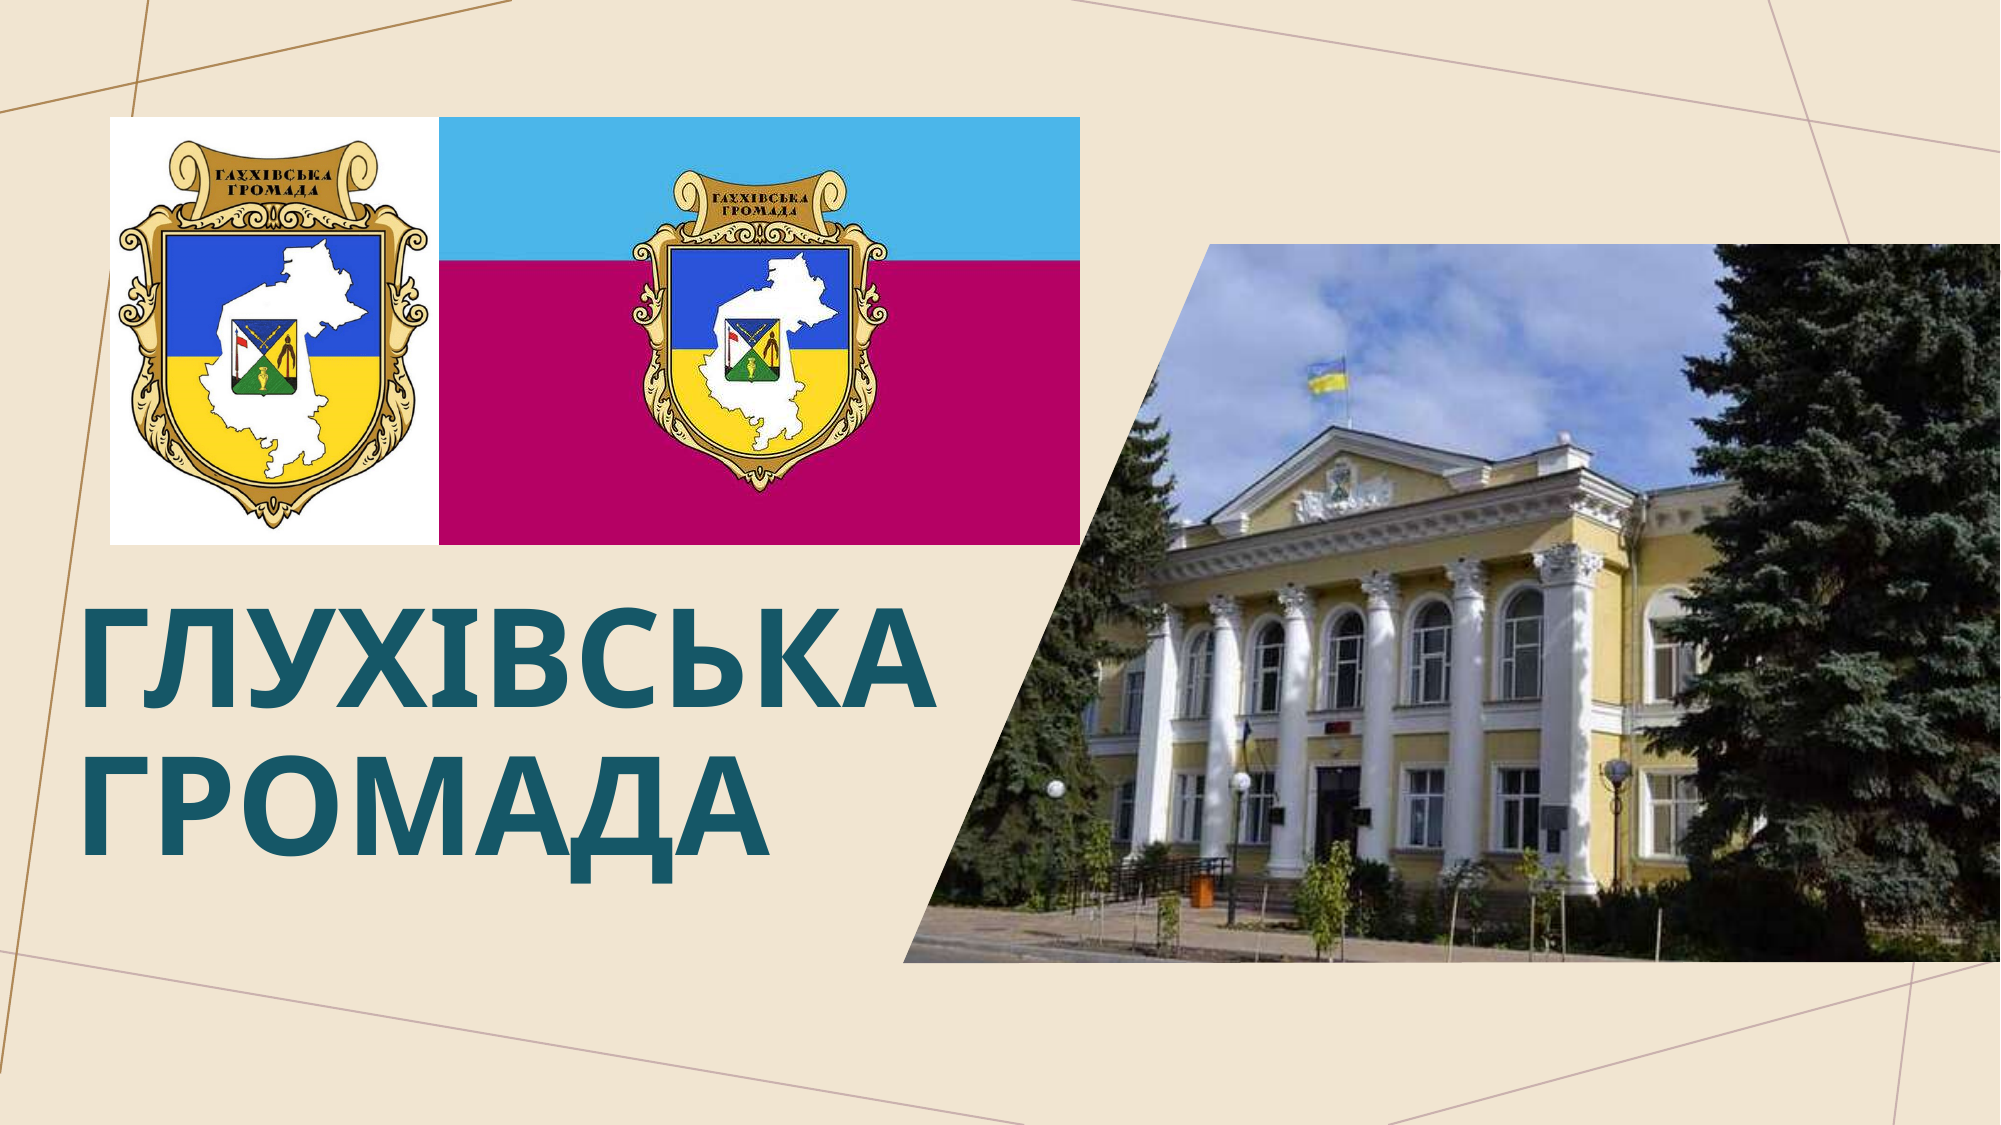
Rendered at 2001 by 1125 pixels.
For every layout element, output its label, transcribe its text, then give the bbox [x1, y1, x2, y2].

title Глухівська громада [58, 546, 903, 893]
picture [110, 117, 2000, 964]
